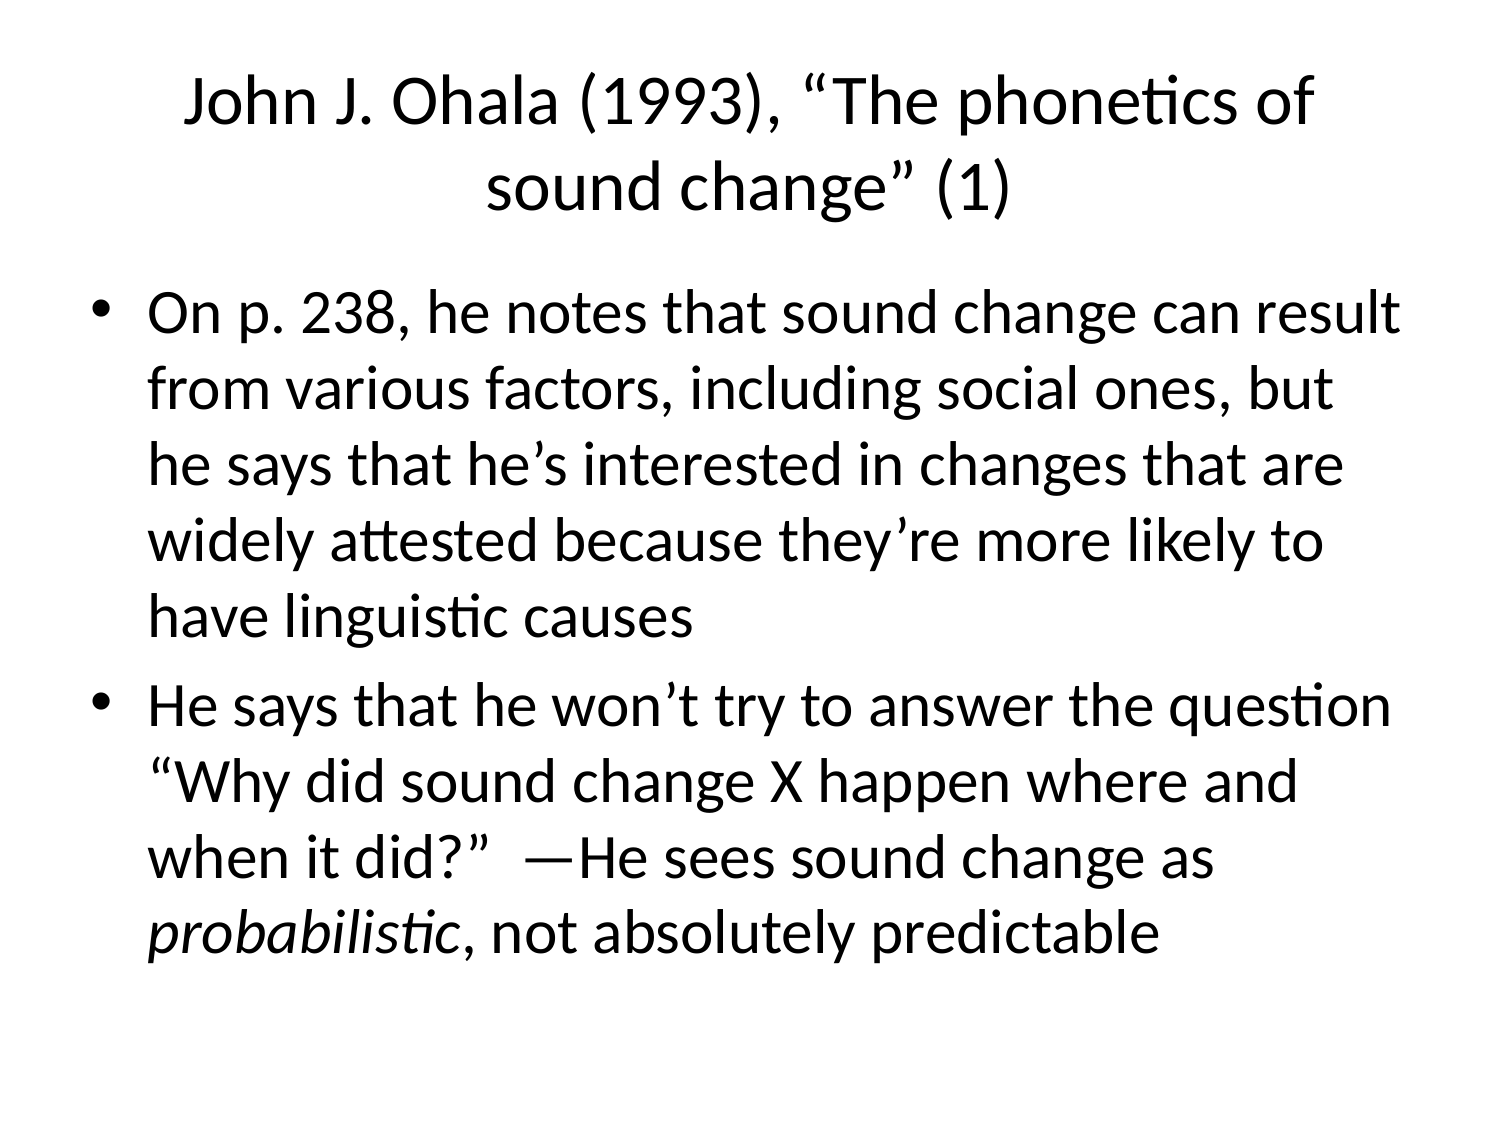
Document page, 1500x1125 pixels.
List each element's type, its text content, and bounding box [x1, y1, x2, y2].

list On p. 238, he notes that sound change can result from various factors, including social ones, but he says that he’s interested in changes that are widely attested because they’re more likely to have linguistic causes He says that he won’t try to answer the question “Why did sound change X happen where and when it did?” —He sees sound change as probabilistic, not absolutely predictable [75, 262, 1425, 1005]
title John J. Ohala (1993), “The phonetics of sound change” (1) [75, 45, 1425, 233]
